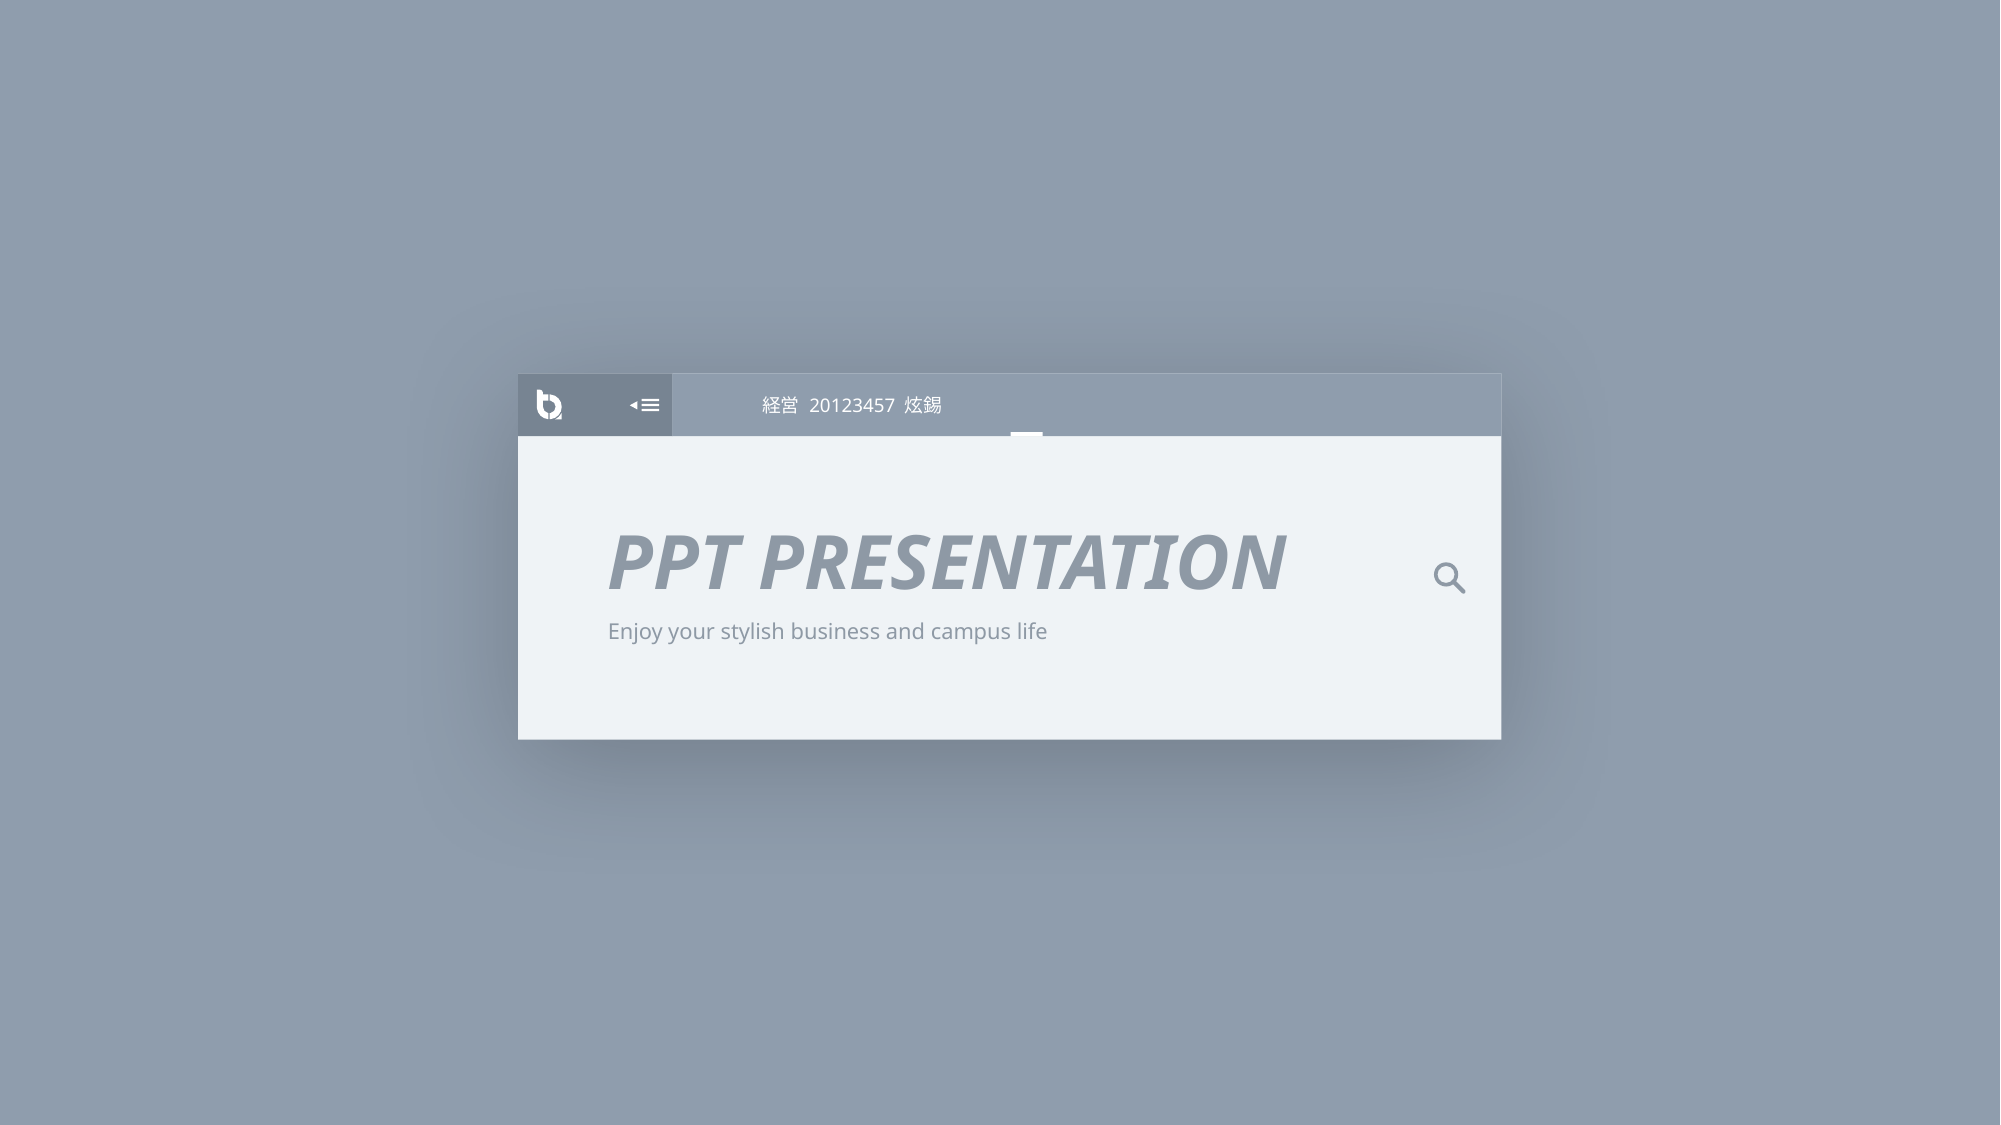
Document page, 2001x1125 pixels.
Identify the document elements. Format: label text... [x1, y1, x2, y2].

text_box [1434, 562, 1462, 596]
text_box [536, 389, 562, 420]
text_box [641, 408, 660, 412]
text_box [1010, 431, 1044, 437]
text_box [517, 372, 671, 437]
text_box PPT PRESENTATION Enjoy your stylish business and campus life [517, 437, 1502, 741]
text_box [641, 398, 660, 402]
text_box [627, 399, 639, 412]
text_box 経営 20123457 炫錫 [671, 372, 1502, 437]
text_box [641, 403, 660, 407]
